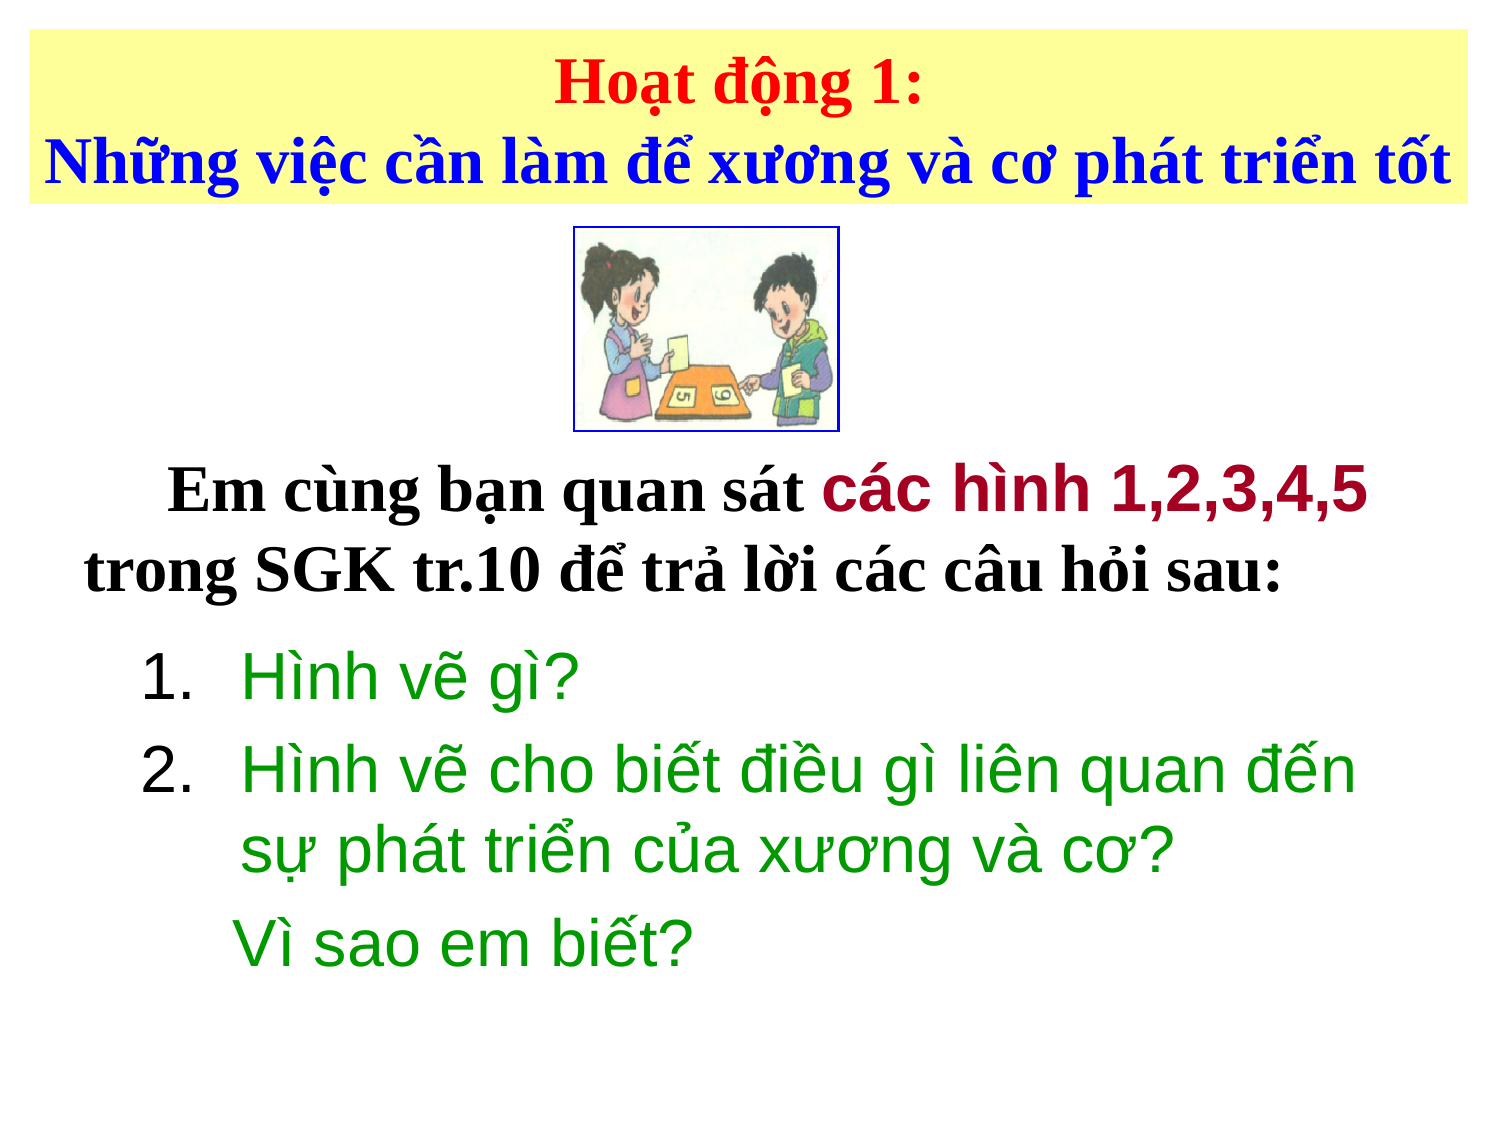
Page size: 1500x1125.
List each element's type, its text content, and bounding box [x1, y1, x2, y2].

text_box Hoạt động 1: Những việc cần làm để xương và cơ phát triển tốt [29, 29, 1468, 204]
picture [574, 227, 838, 431]
text_box Em cùng bạn quan sát các hình 1,2,3,4,5 trong SGK tr.10 để trả lời các câu hỏi sau: [68, 437, 1429, 613]
text_box Hình vẽ gì? Hình vẽ cho biết điều gì liên quan đến sự phát triển của xương và cơ? Vì sao em biết? [124, 624, 1388, 1050]
